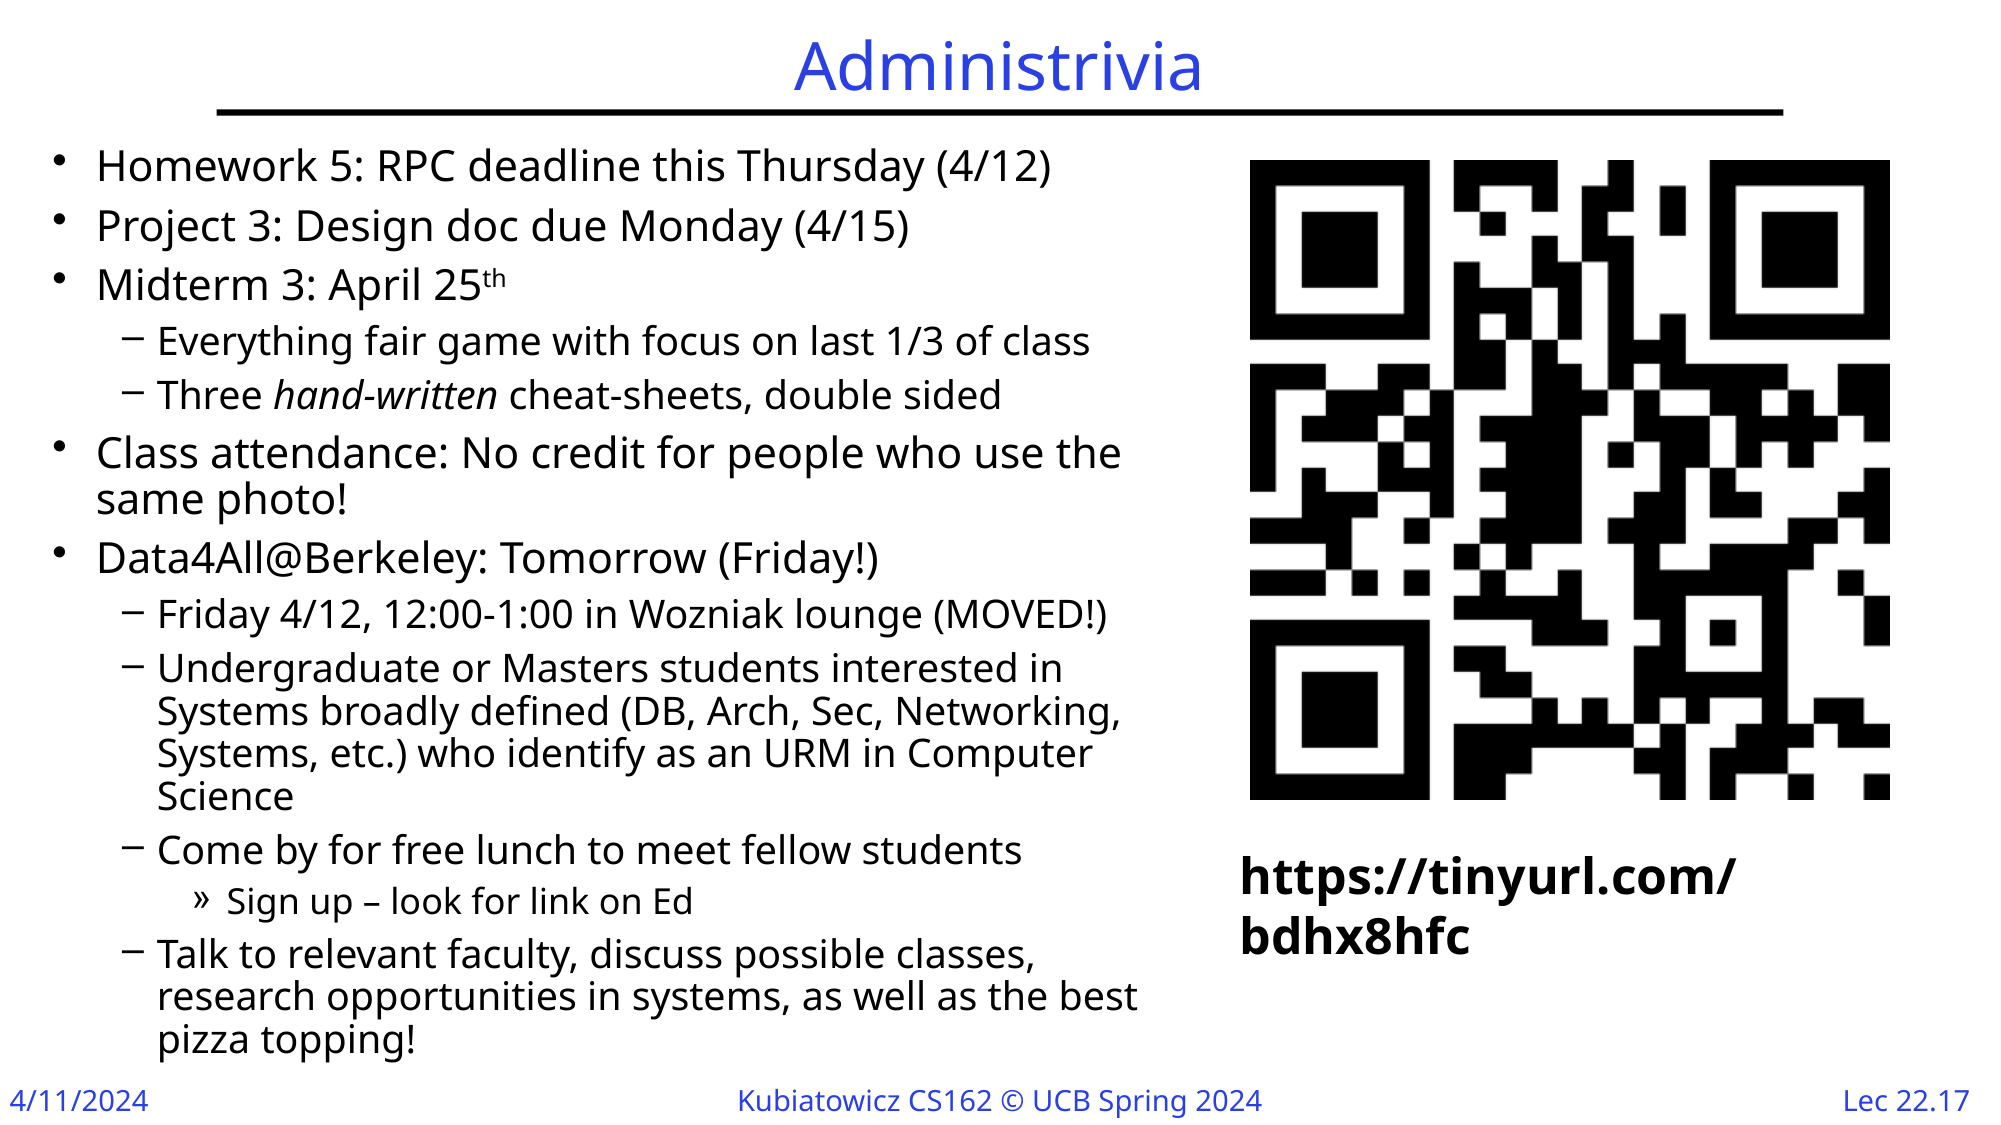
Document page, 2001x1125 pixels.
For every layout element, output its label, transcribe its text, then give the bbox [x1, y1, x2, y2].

text_box https://tinyurl.com/bdhx8hfc [1224, 837, 1928, 973]
picture [1249, 159, 1891, 801]
list Homework 5: RPC deadline this Thursday (4/12) Project 3: Design doc due Monday (4/15) Midterm 3: April 25th Everything fair game with focus on last 1/3 of class Three hand-written cheat-sheets, double sided Class attendance: No credit for people who use the same photo! Data4All@Berkeley: Tomorrow (Friday!) Friday 4/12, 12:00-1:00 in Wozniak lounge (MOVED!) Undergraduate or Masters students interested in Systems broadly defined (DB, Arch, Sec, Networking, Systems, etc.) who identify as an URM in Computer Science Come by for free lunch to meet fellow students Sign up – look for link on Ed Talk to relevant faculty, discuss possible classes, research opportunities in systems, as well as the best pizza topping! [37, 137, 1200, 1075]
title Administrivia [216, 24, 1784, 113]
